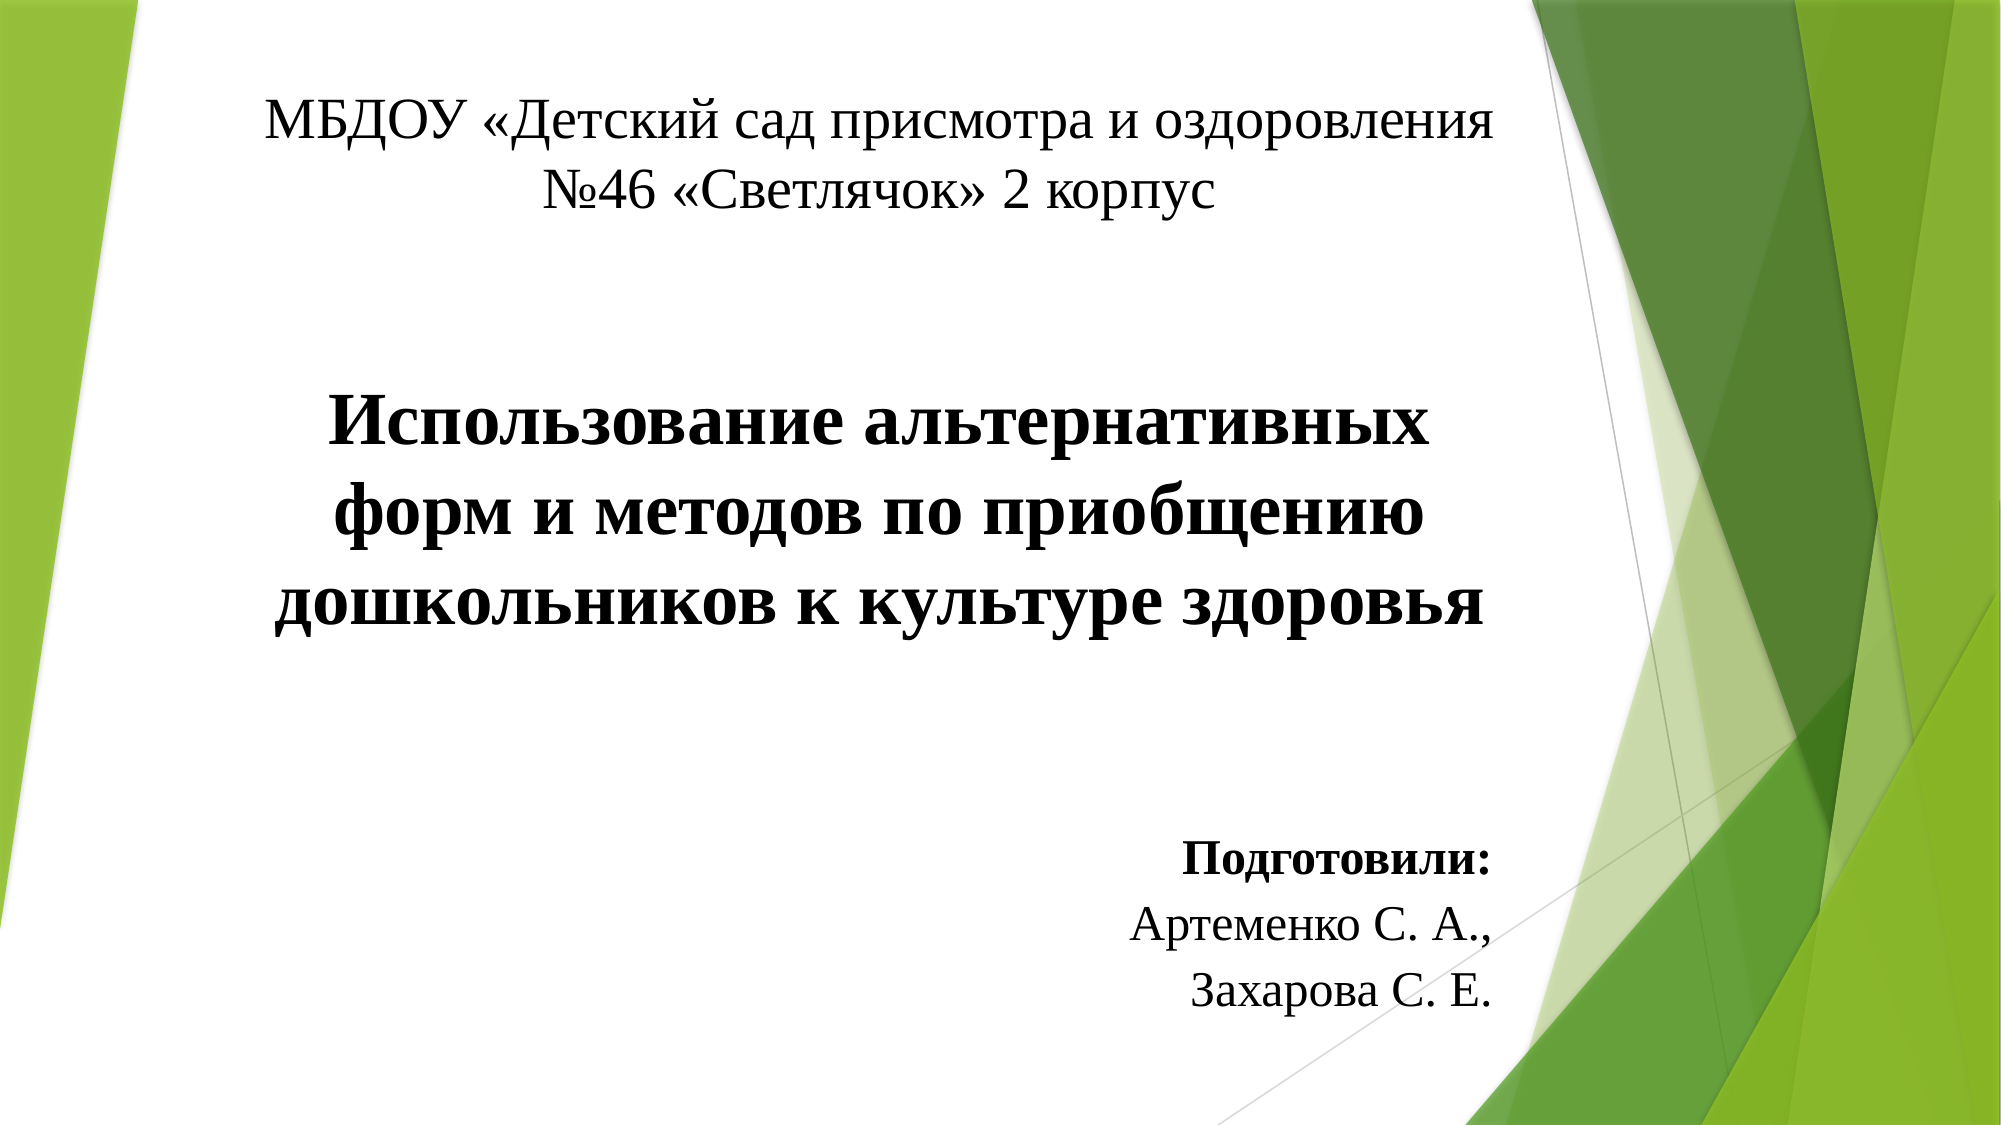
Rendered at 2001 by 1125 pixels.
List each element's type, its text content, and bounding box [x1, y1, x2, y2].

title МБДОУ «Детский сад присмотра и оздоровления №46 «Светлячок» 2 корпус Использование альтернативных форм и методов по приобщению дошкольников к культуре здоровья [242, 437, 1517, 708]
subtitle Подготовили: Артеменко С. А., Захарова С. Е. [106, 811, 1508, 1060]
